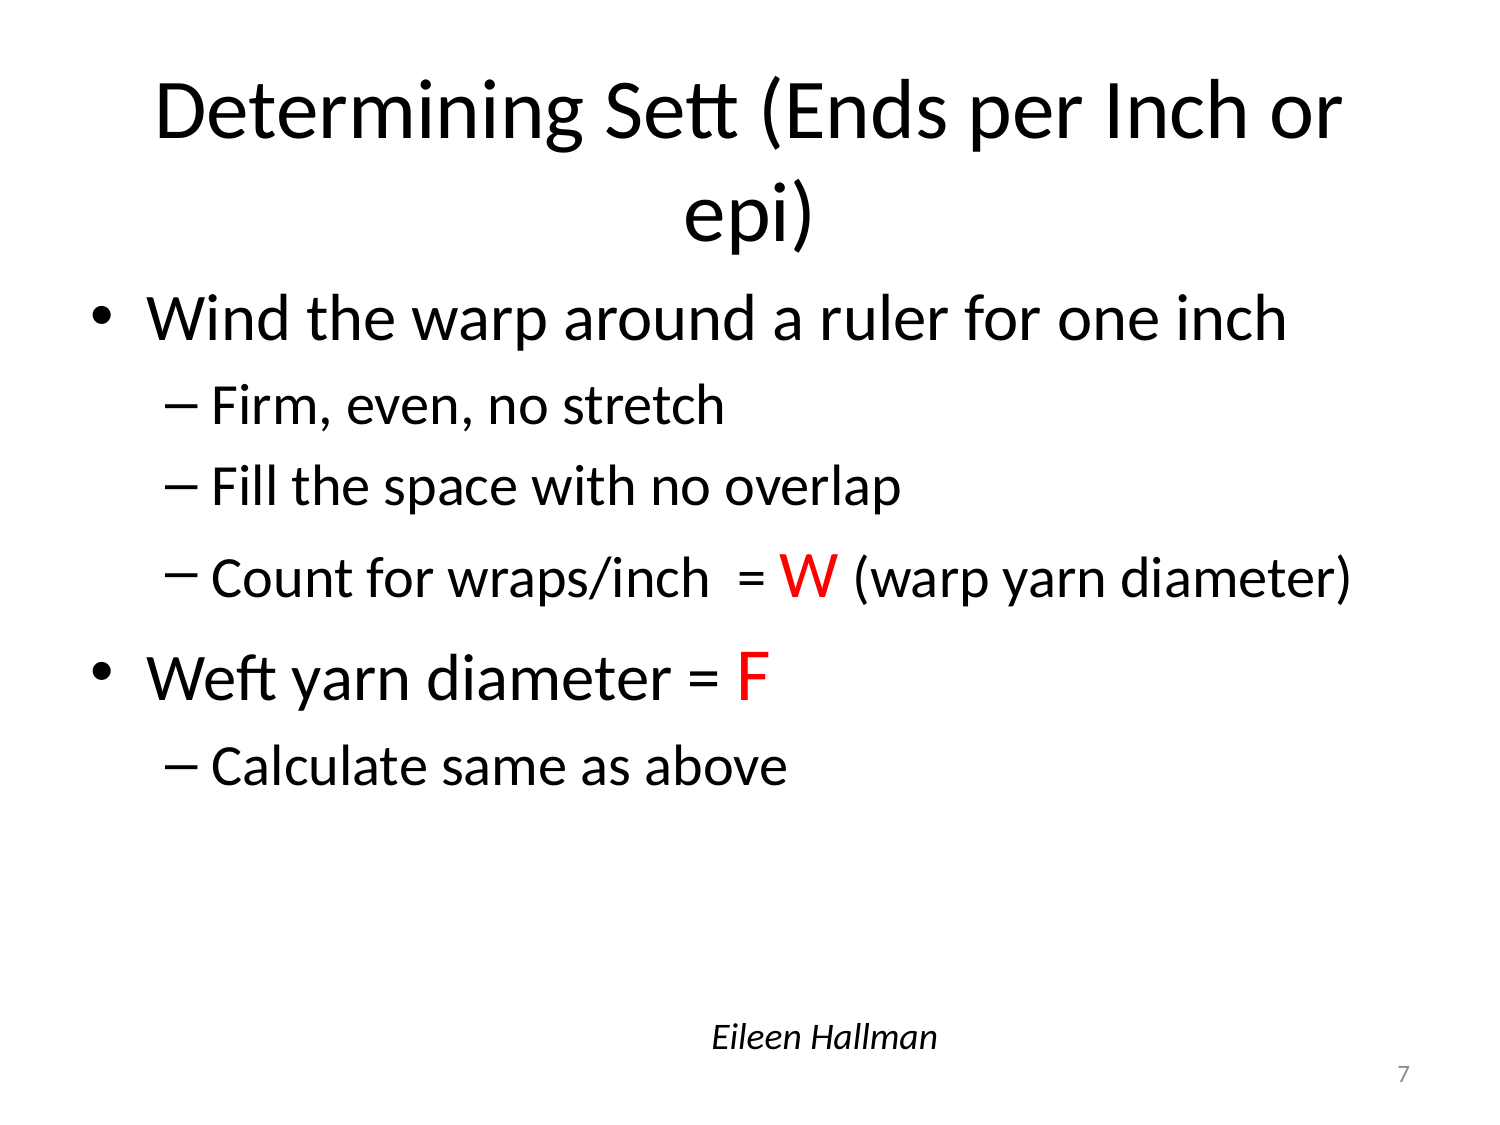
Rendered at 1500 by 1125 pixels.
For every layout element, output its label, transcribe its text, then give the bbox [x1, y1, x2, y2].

title Determining Sett (Ends per Inch or epi) [75, 45, 1425, 266]
list Wind the warp around a ruler for one inch Firm, even, no stretch Fill the space with no overlap Count for wraps/inch = W (warp yarn diameter) Weft yarn diameter = F Calculate same as above [75, 266, 1425, 1005]
text_box Eileen Hallman [696, 1004, 1328, 1065]
slide_number 7 [1074, 1042, 1425, 1103]
